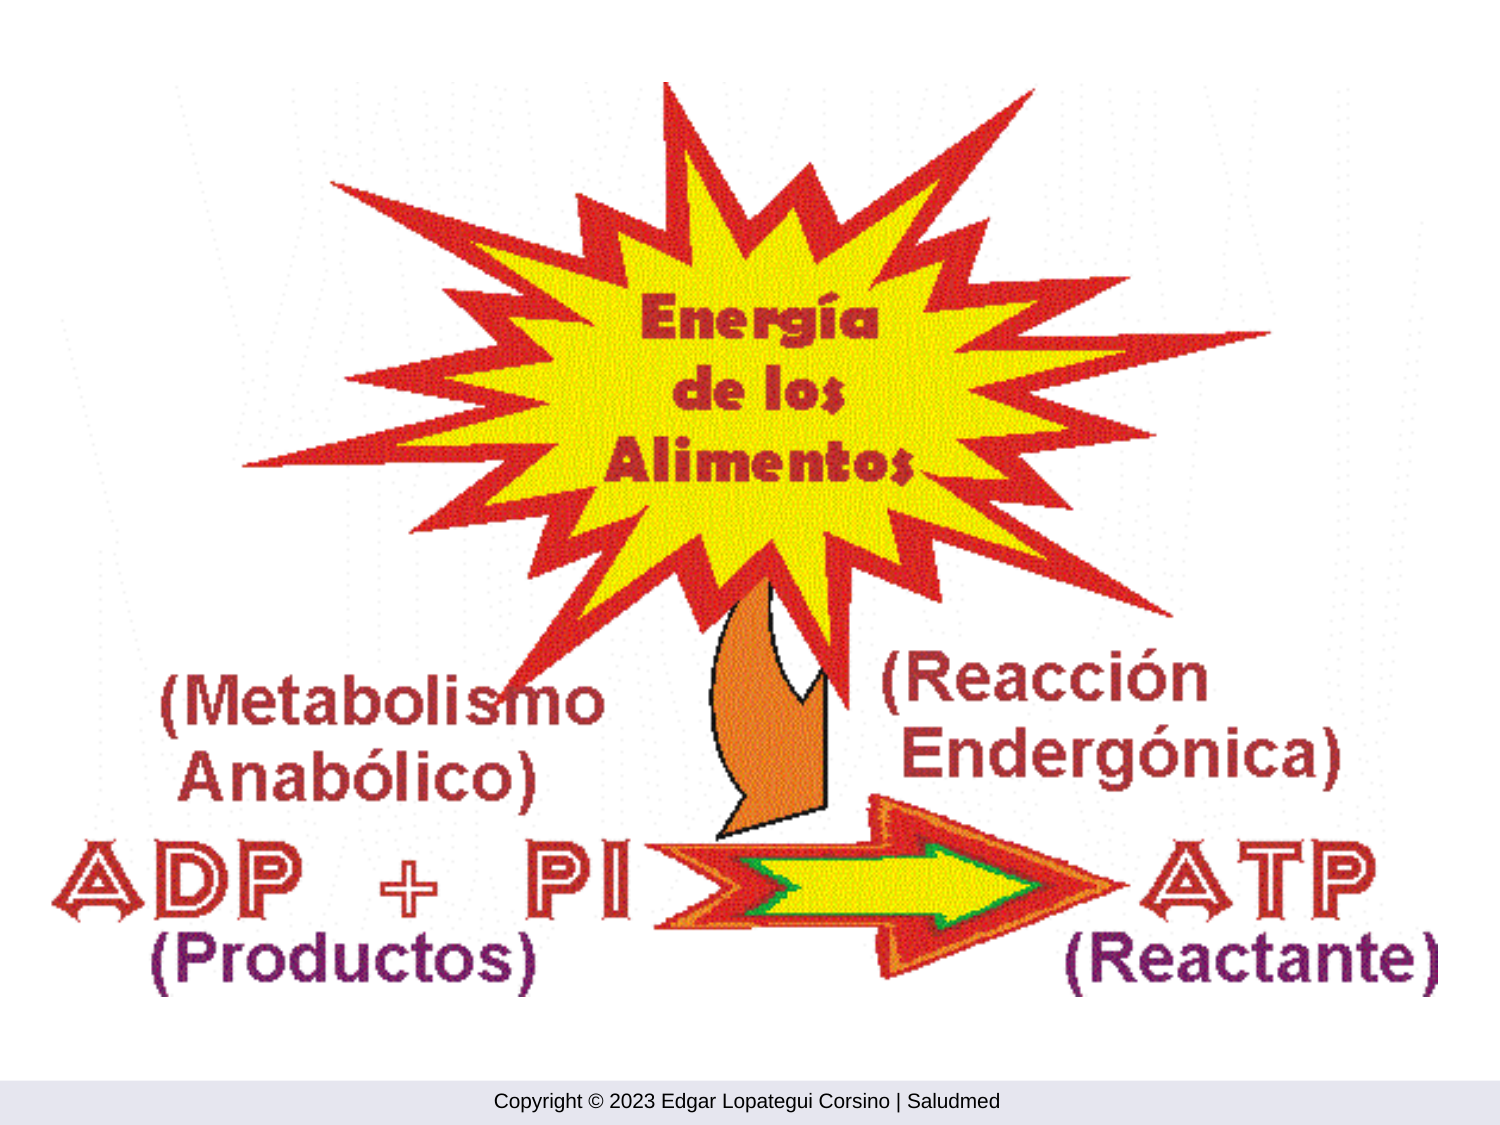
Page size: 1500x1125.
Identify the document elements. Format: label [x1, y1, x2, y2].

picture [49, 82, 1438, 997]
